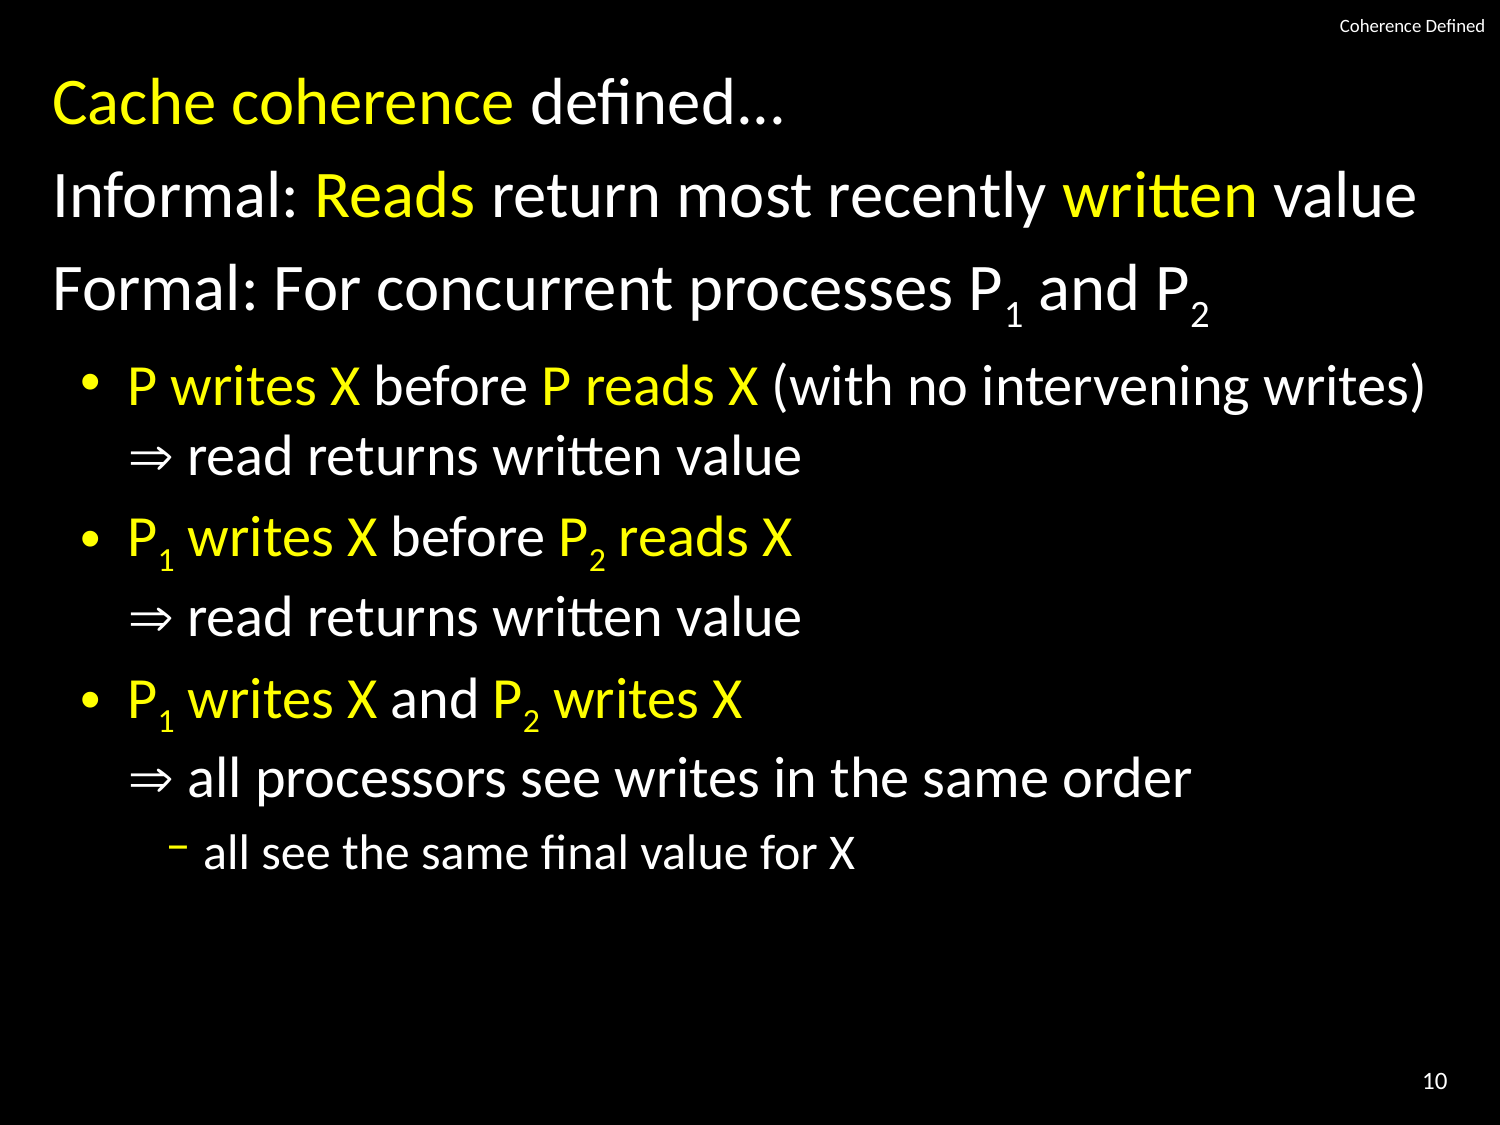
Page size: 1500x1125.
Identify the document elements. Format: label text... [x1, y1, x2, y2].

list Cache coherence defined... Informal: Reads return most recently written value Formal: For concurrent processes P1 and P2 P writes X before P reads X (with no intervening writes)  read returns written value P1 writes X before P2 reads X  read returns written value P1 writes X and P2 writes X  all processors see writes in the same order all see the same final value for X [37, 50, 1463, 1063]
title Coherence Defined [924, 0, 1500, 50]
